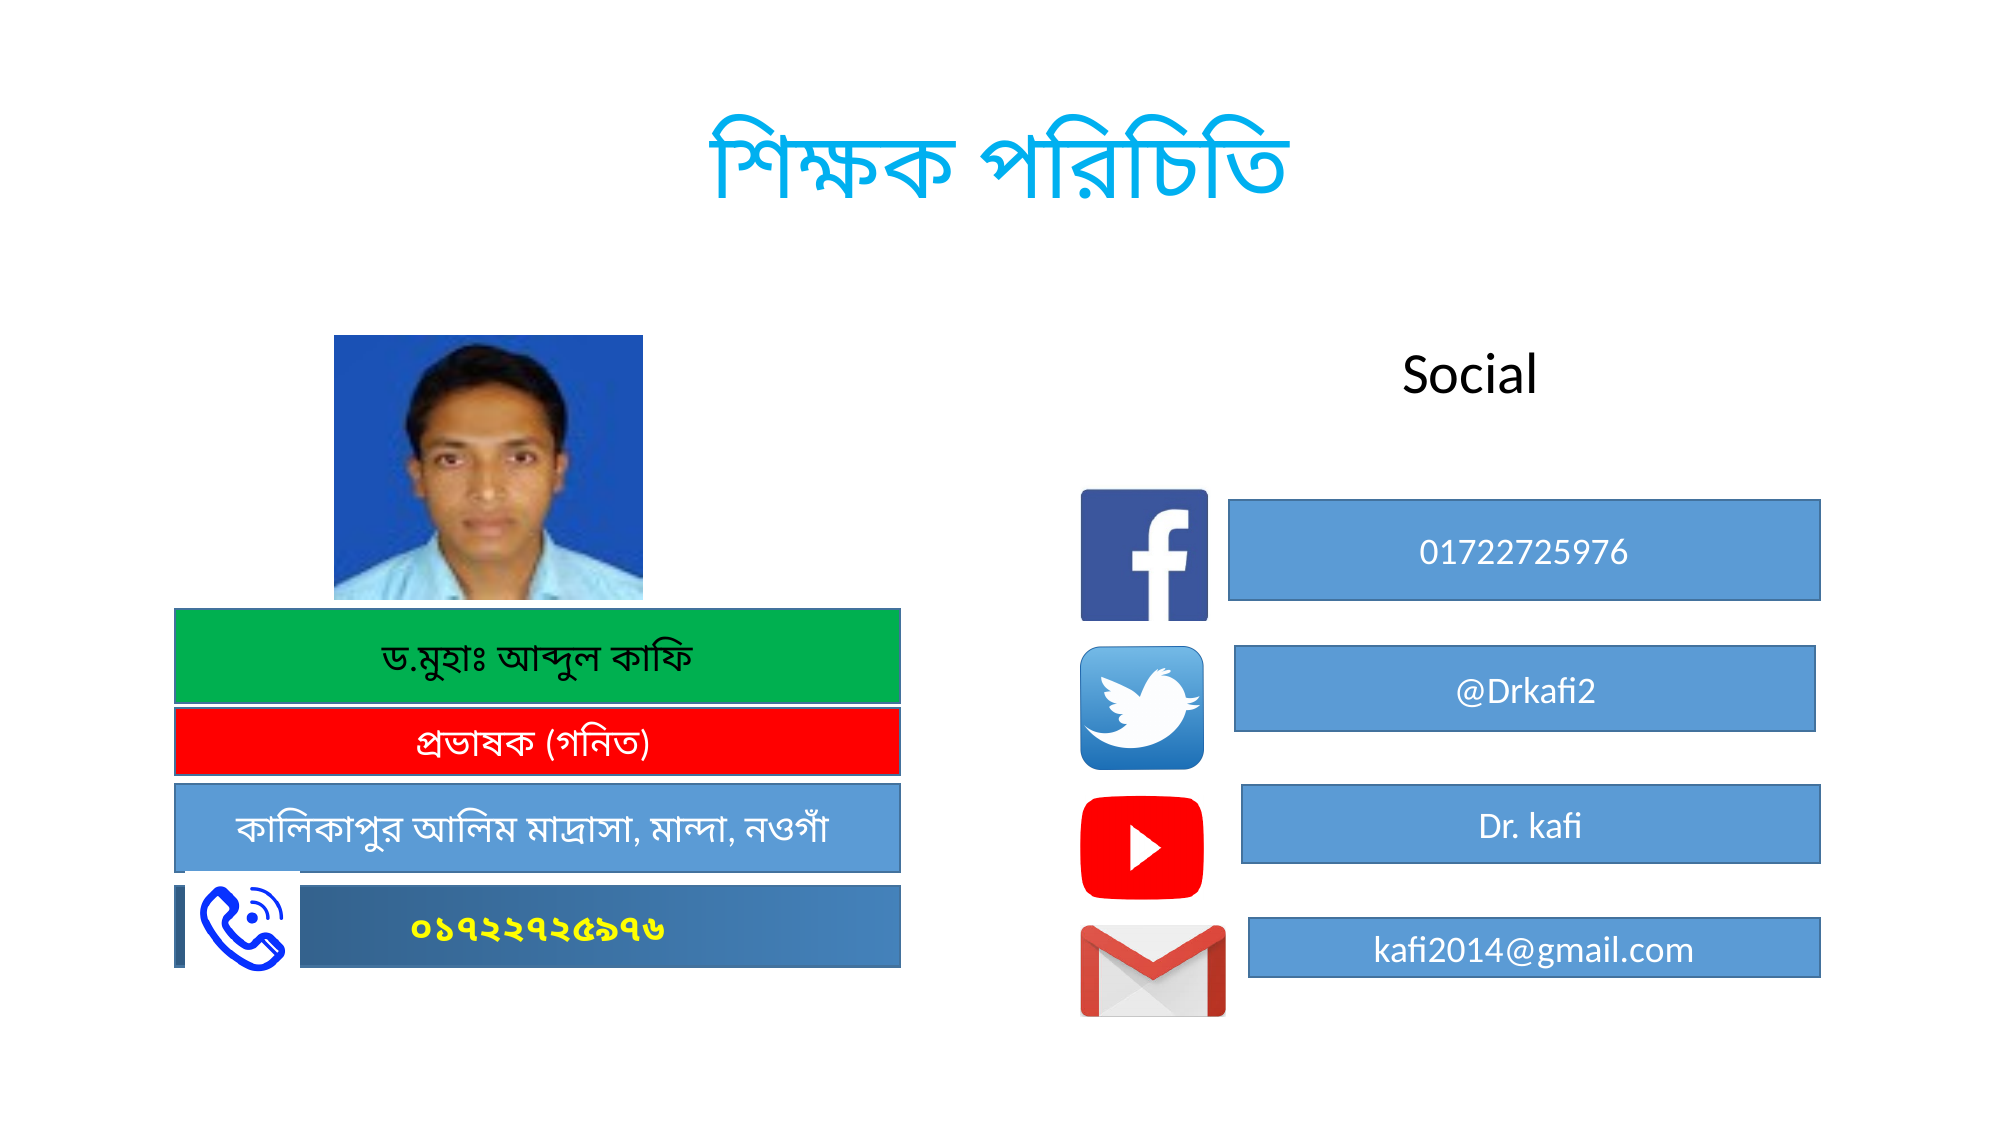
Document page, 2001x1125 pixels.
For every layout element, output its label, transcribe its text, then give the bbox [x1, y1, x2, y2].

text_box Dr. kafi [1241, 784, 1821, 864]
list Social [1045, 335, 1896, 1050]
text_box kafi2014@gmail.com [1248, 917, 1821, 978]
text_box ড.মুহাঃ আব্দুল কাফি [174, 608, 901, 704]
text_box @Drkafi2 [1234, 645, 1816, 732]
picture [1080, 646, 1204, 770]
picture [1080, 925, 1226, 1017]
picture [1080, 484, 1211, 621]
text_box 01722725976 [1228, 499, 1821, 601]
title শিক্ষক পরিচিতি [137, 59, 1863, 278]
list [334, 335, 643, 600]
text_box প্রভাষক (গনিত) [174, 707, 901, 776]
text_box ০১৭২২৭২৫৯৭৬ [174, 885, 185, 968]
text_box ০১৭২২৭২৫৯৭৬ [300, 885, 901, 968]
picture [1080, 795, 1204, 900]
picture [185, 871, 300, 986]
text_box কালিকাপুর আলিম মাদ্রাসা, মান্দা, নওগাঁ [174, 783, 901, 873]
